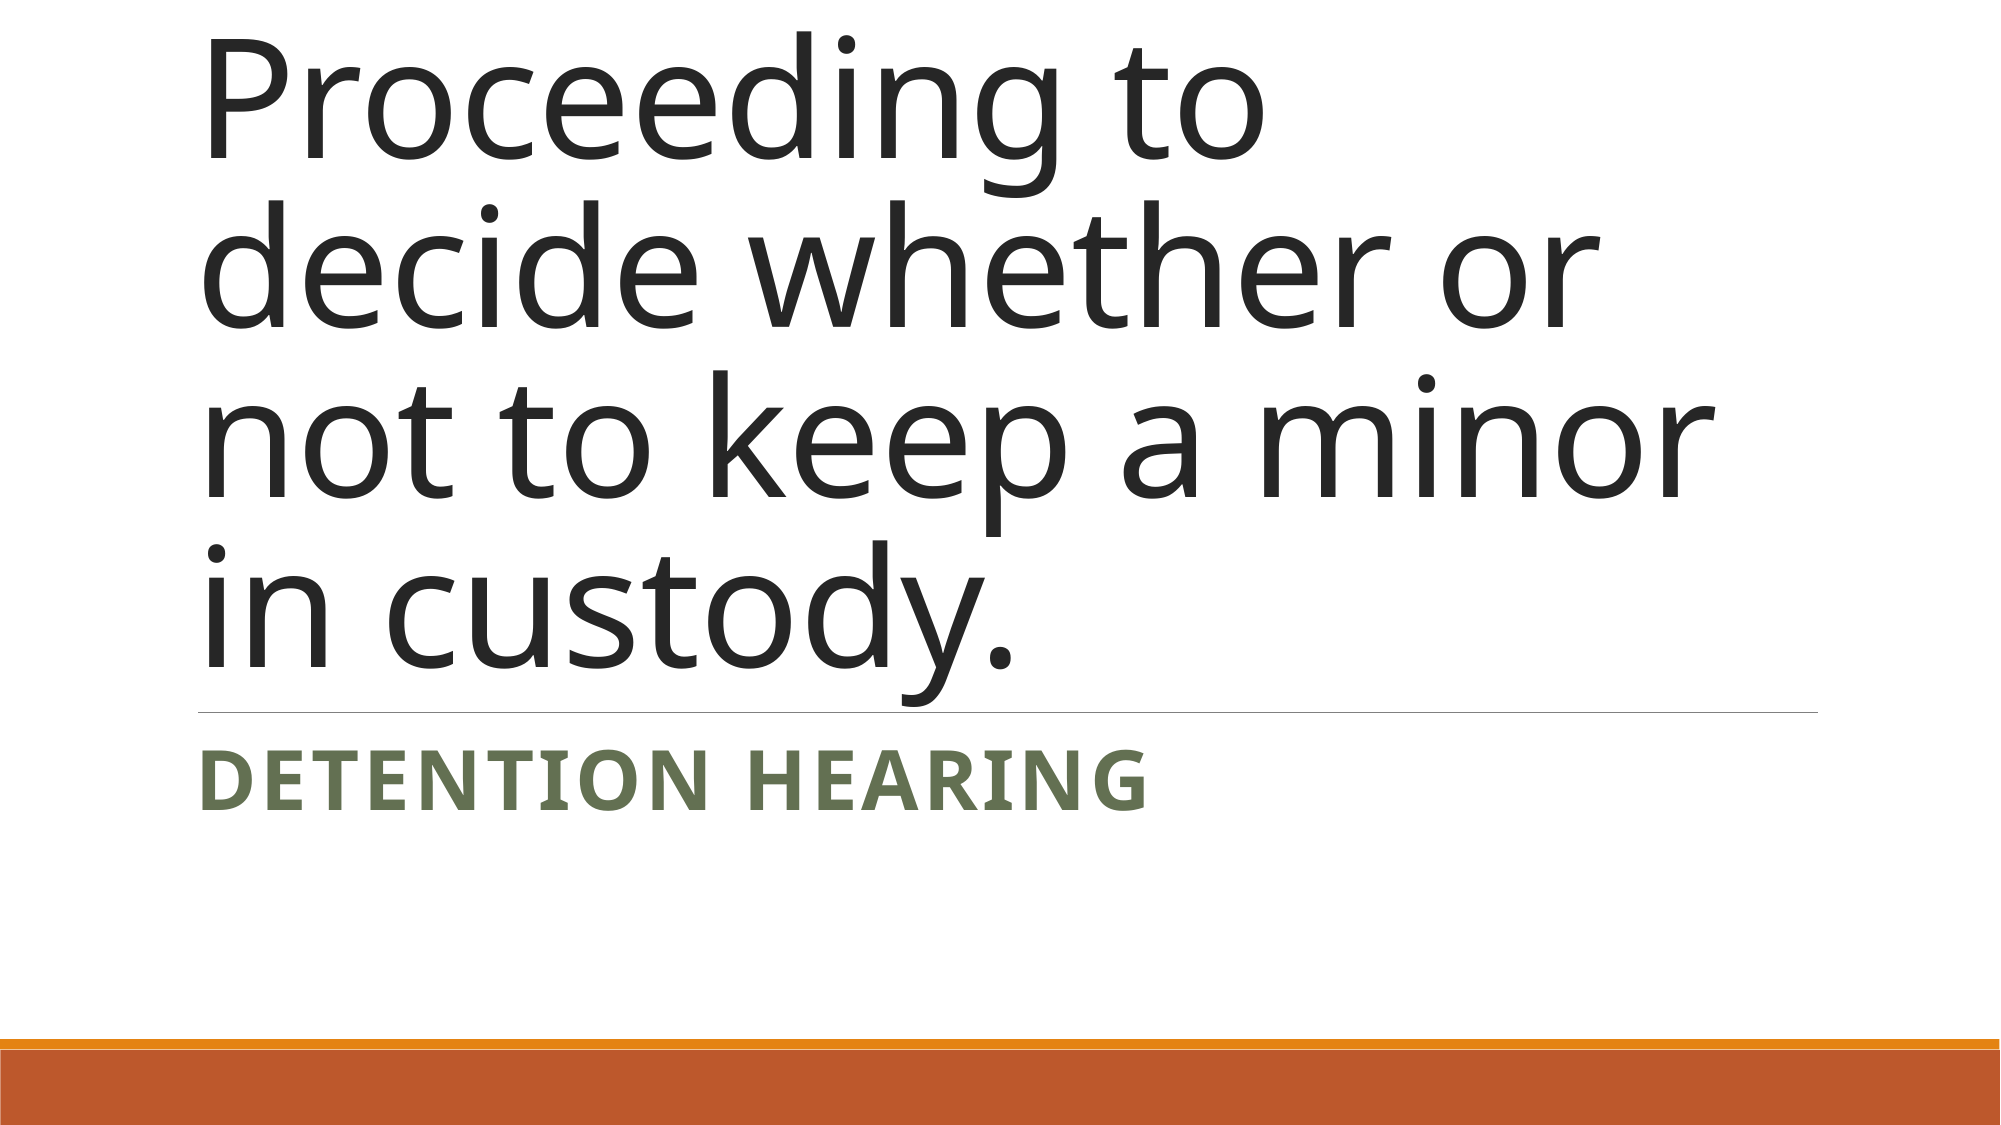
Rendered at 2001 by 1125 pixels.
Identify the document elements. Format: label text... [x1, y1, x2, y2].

list Detention hearing [180, 730, 1830, 918]
title Proceeding to decide whether or not to keep a minor in custody. [180, 124, 1830, 710]
